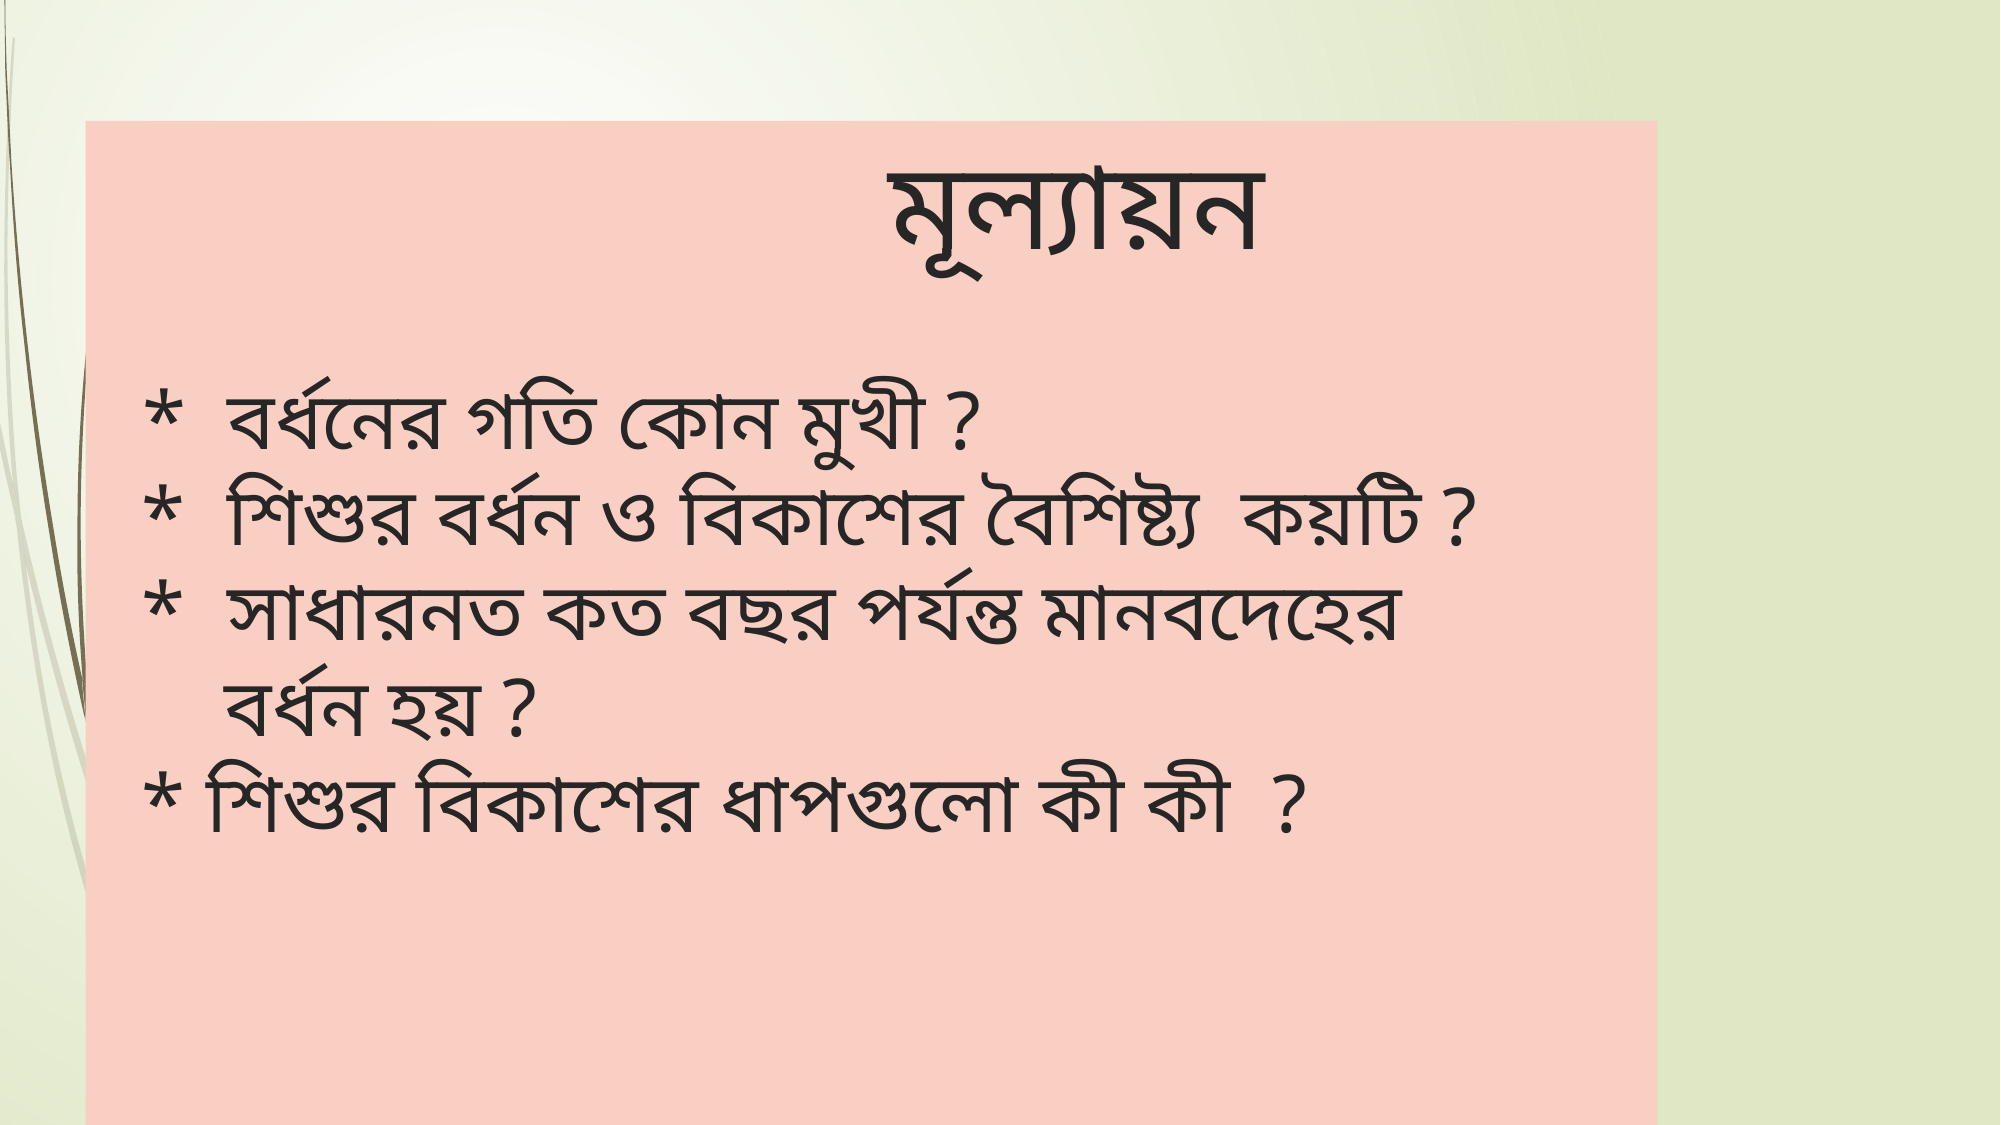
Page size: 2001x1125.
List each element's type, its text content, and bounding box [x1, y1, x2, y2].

title মূল্যায়ন * বর্ধনের গতি কোন মুখী ? * শিশুর বর্ধন ও বিকাশের বৈশিষ্ট্য কয়টি ? * সাধারনত কত বছর পর্যন্ত মানবদেহের বর্ধন হয় ? * শিশুর বিকাশের ধাপগুলো কী কী ? [85, 120, 1658, 1125]
